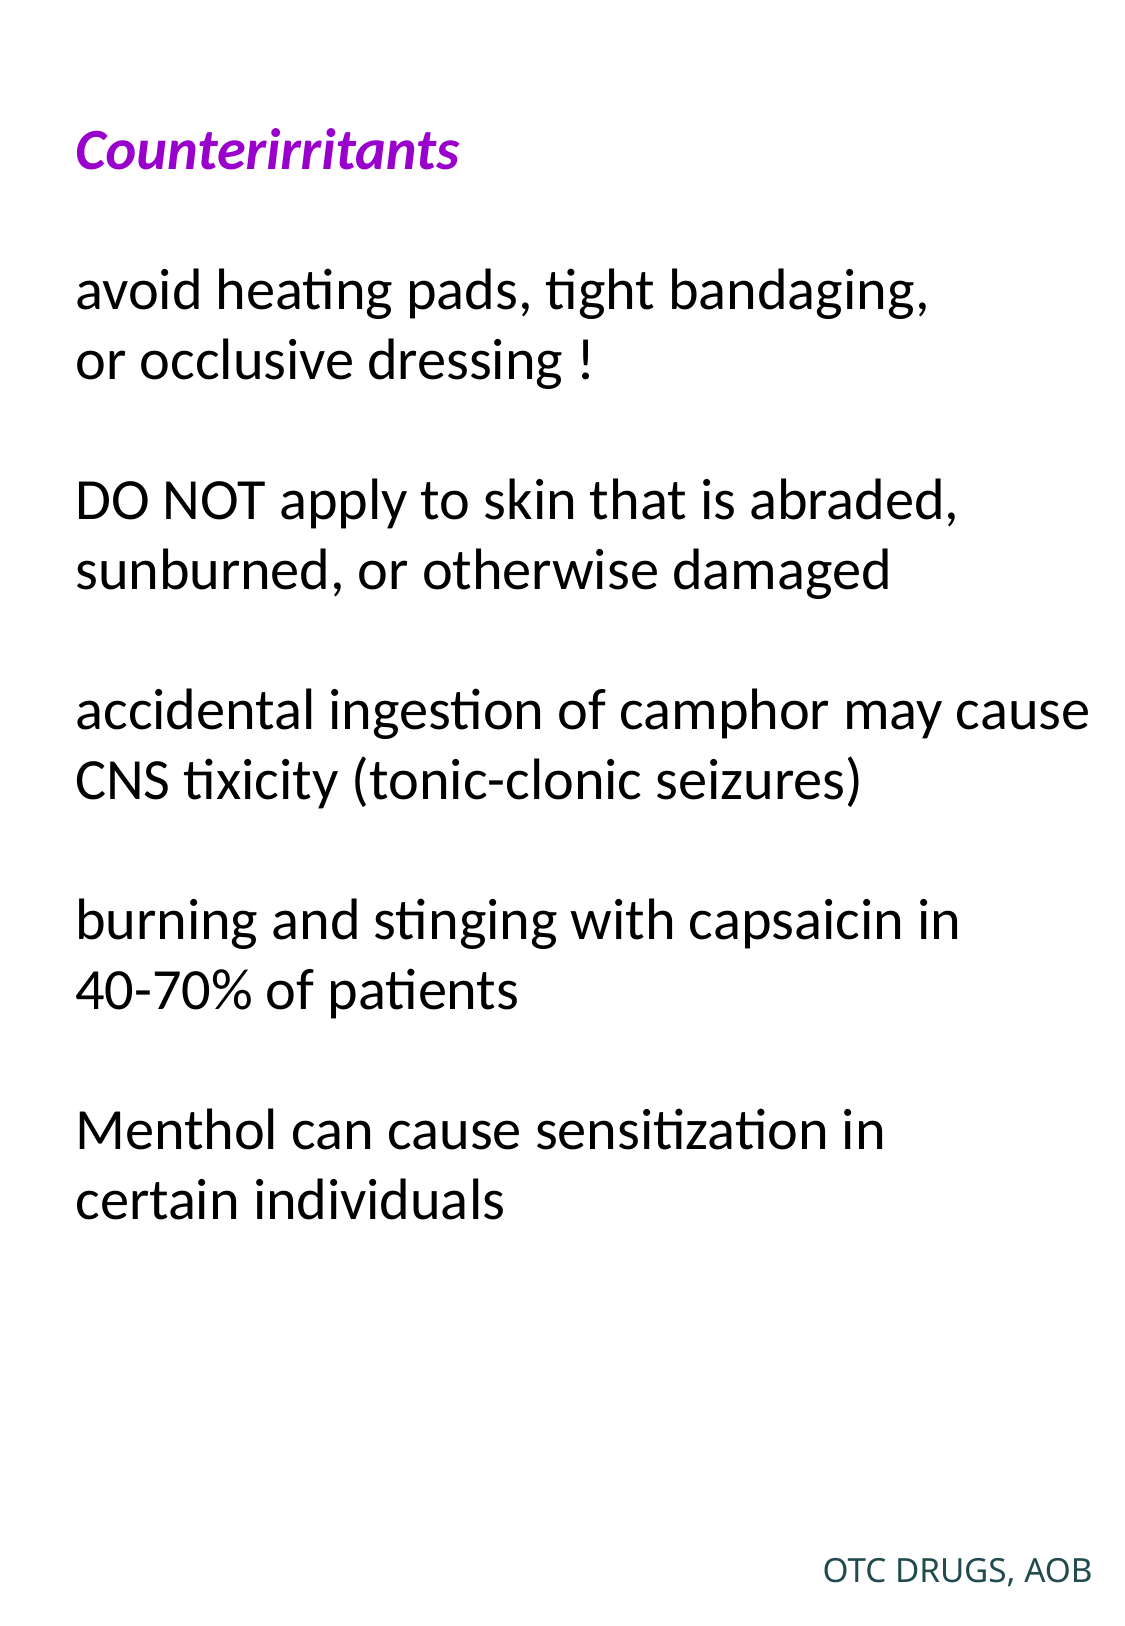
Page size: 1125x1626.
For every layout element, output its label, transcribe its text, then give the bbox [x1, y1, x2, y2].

text_box Counterirritants avoid heating pads, tight bandaging, or occlusive dressing ! DO NOT apply to skin that is abraded, sunburned, or otherwise damaged accidental ingestion of camphor may cause CNS tixicity (tonic-clonic seizures) burning and stinging with capsaicin in 40-70% of patients Menthol can cause sensitization in certain individuals [60, 103, 1120, 1449]
text_box OTC DRUGS, AOB [807, 1541, 1108, 1597]
